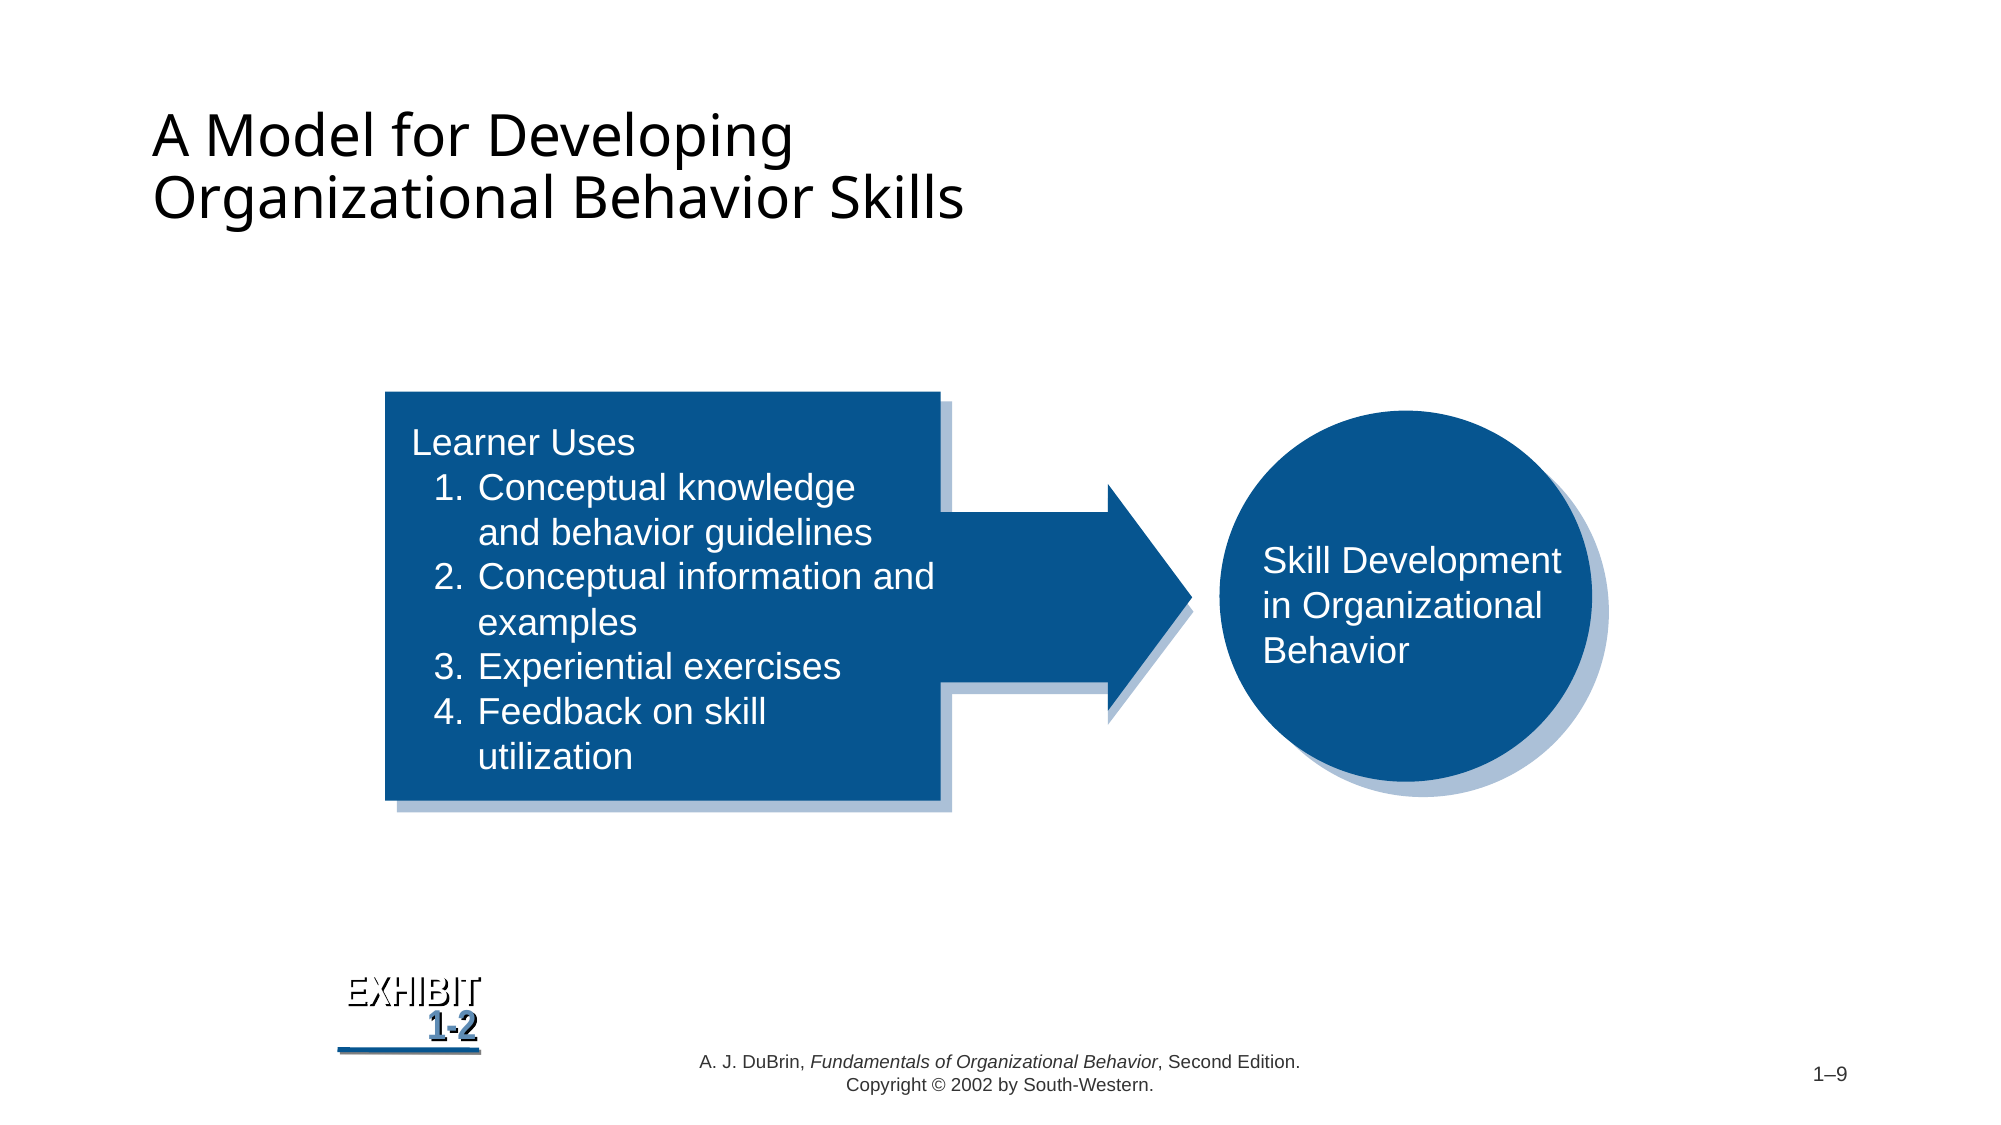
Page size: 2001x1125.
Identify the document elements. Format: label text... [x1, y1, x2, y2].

title A Model for Developing Organizational Behavior Skills [137, 59, 1863, 278]
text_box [385, 391, 1609, 813]
footer A. J. DuBrin, Fundamentals of Organizational Behavior, Second Edition. Copyright © 2002 by South-Western. [662, 1042, 1338, 1103]
slide_number 1–9 [1412, 1042, 1863, 1103]
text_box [337, 962, 480, 1050]
